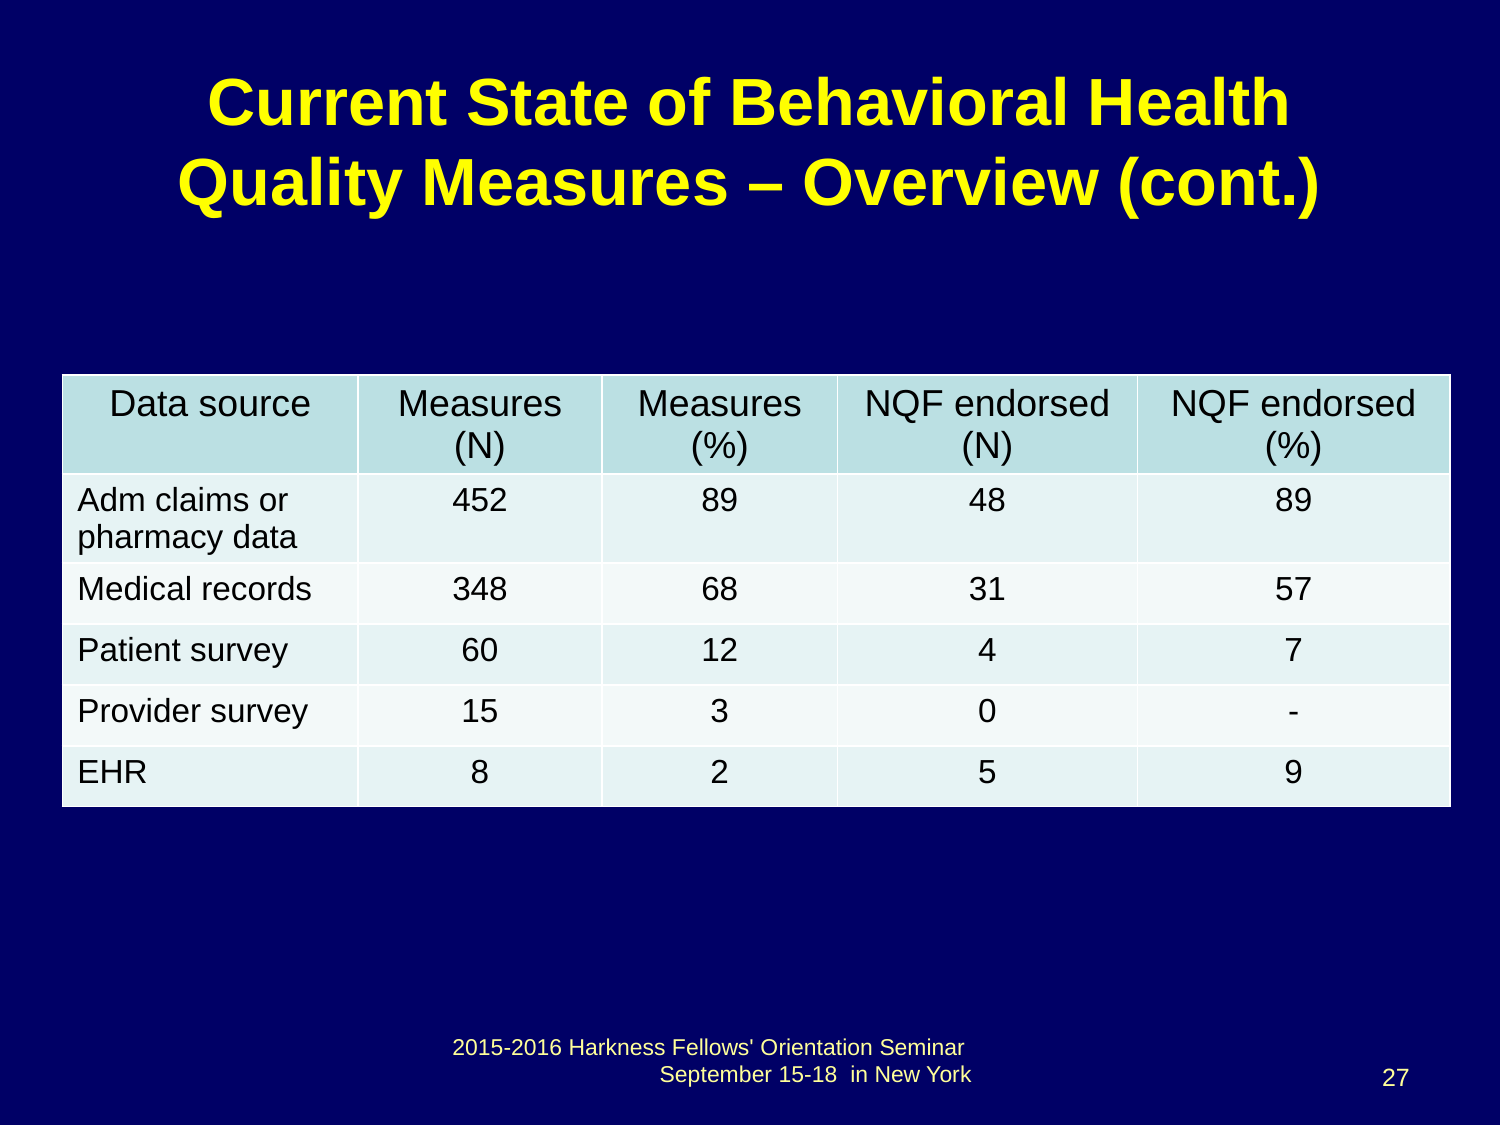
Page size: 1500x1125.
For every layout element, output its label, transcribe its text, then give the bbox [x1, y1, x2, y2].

table_header Data source [63, 376, 357, 473]
table_header Measures (N) [359, 376, 601, 473]
table_cell 4 [838, 625, 1137, 684]
table_cell Medical records [63, 564, 357, 623]
title Current State of Behavioral Health Quality Measures – Overview (cont.) [74, 44, 1426, 233]
table_cell 5 [838, 747, 1137, 806]
table_cell EHR [63, 747, 357, 806]
table_header Measures (%) [603, 376, 837, 473]
table_cell 3 [603, 686, 837, 745]
table_cell 452 [359, 475, 601, 562]
footer 2015-2016 Harkness Fellows' Orientation Seminar September 15-18 in New York [437, 1024, 1076, 1103]
table_cell 348 [359, 564, 601, 623]
table_cell 15 [359, 686, 601, 745]
table_cell Patient survey [63, 625, 357, 684]
table_cell 8 [359, 747, 601, 806]
table_cell - [1138, 686, 1449, 745]
table_cell Adm claims or pharmacy data [63, 475, 357, 562]
table_cell 0 [838, 686, 1137, 745]
slide_number 27 [1076, 1024, 1426, 1103]
table_cell 48 [838, 475, 1137, 562]
table_cell 68 [603, 564, 837, 623]
table_header NQF endorsed (N) [838, 376, 1137, 473]
table_cell Provider survey [63, 686, 357, 745]
table_cell 7 [1138, 625, 1449, 684]
table_cell 31 [838, 564, 1137, 623]
table_cell 60 [359, 625, 601, 684]
table_cell 9 [1138, 747, 1449, 806]
table_cell 89 [603, 475, 837, 562]
table_cell 89 [1138, 475, 1449, 562]
table_cell 2 [603, 747, 837, 806]
table_header NQF endorsed (%) [1138, 376, 1449, 473]
table_cell 12 [603, 625, 837, 684]
table_cell 57 [1138, 564, 1449, 623]
